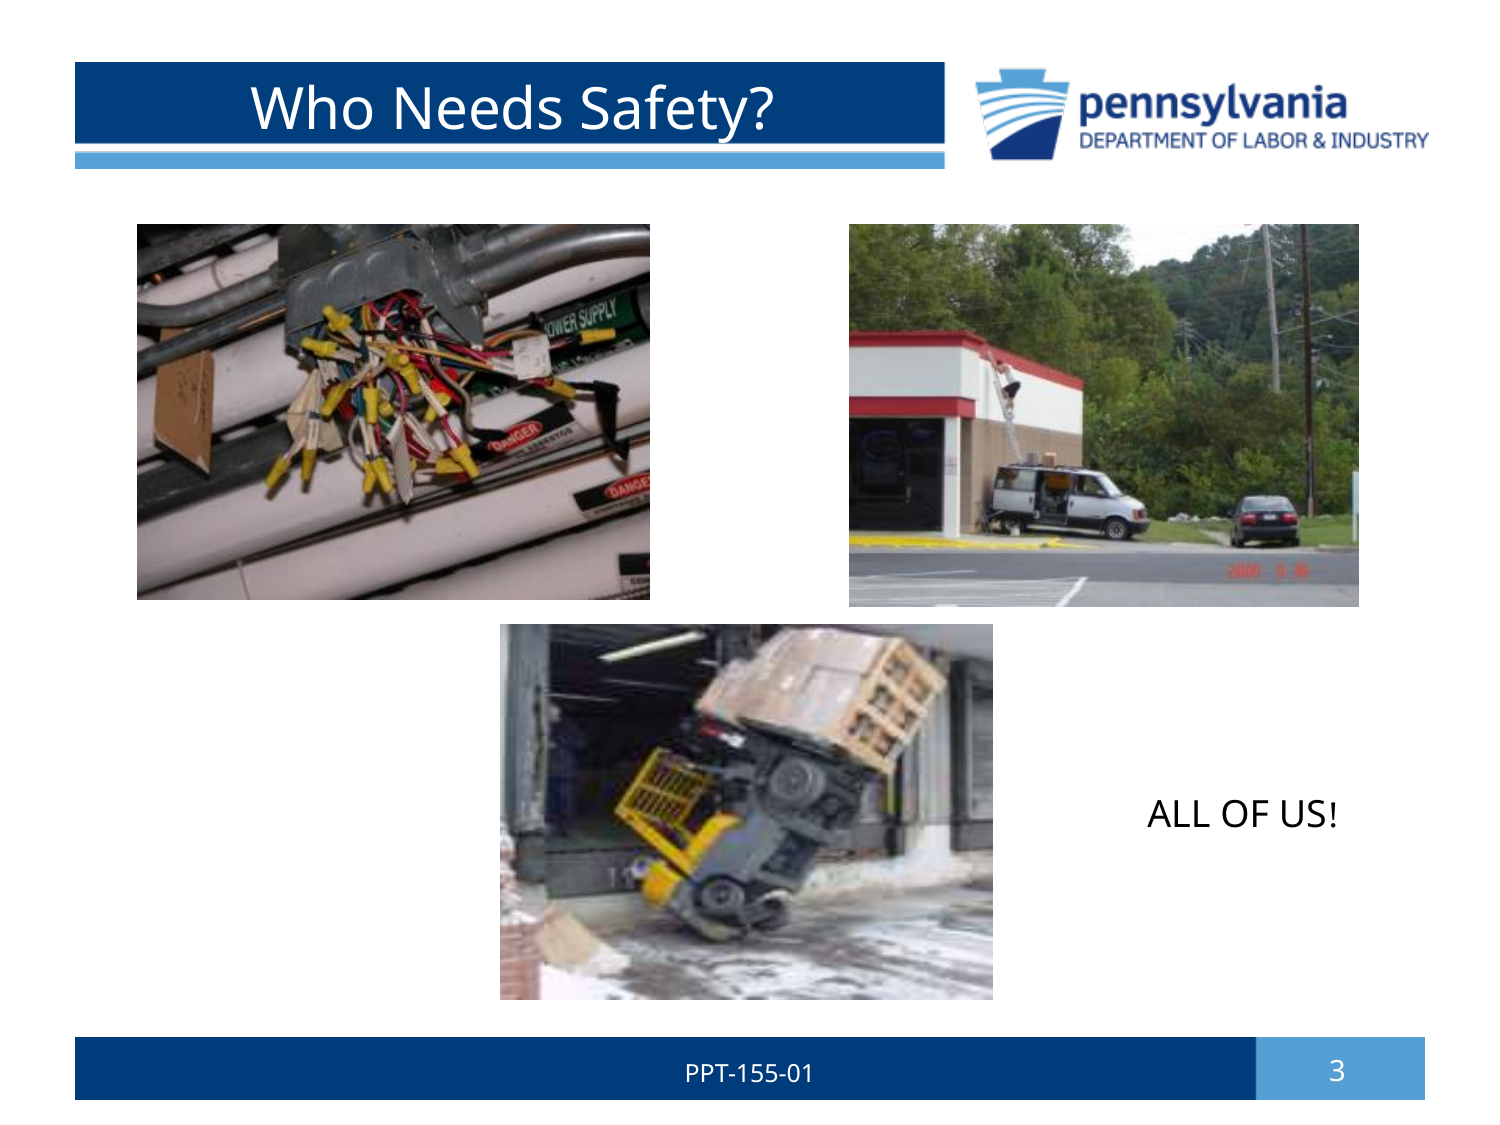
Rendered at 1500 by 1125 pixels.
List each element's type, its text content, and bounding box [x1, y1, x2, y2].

footer PPT-155-01 [512, 1042, 988, 1103]
text_box ALL OF US! [1132, 782, 1355, 842]
title Who Needs Safety? [75, 62, 950, 150]
slide_number 3 [1250, 1042, 1425, 1103]
picture [75, 1037, 1425, 1100]
picture [849, 224, 1359, 607]
picture [137, 224, 651, 601]
picture [75, 62, 1429, 169]
picture [499, 624, 994, 1001]
